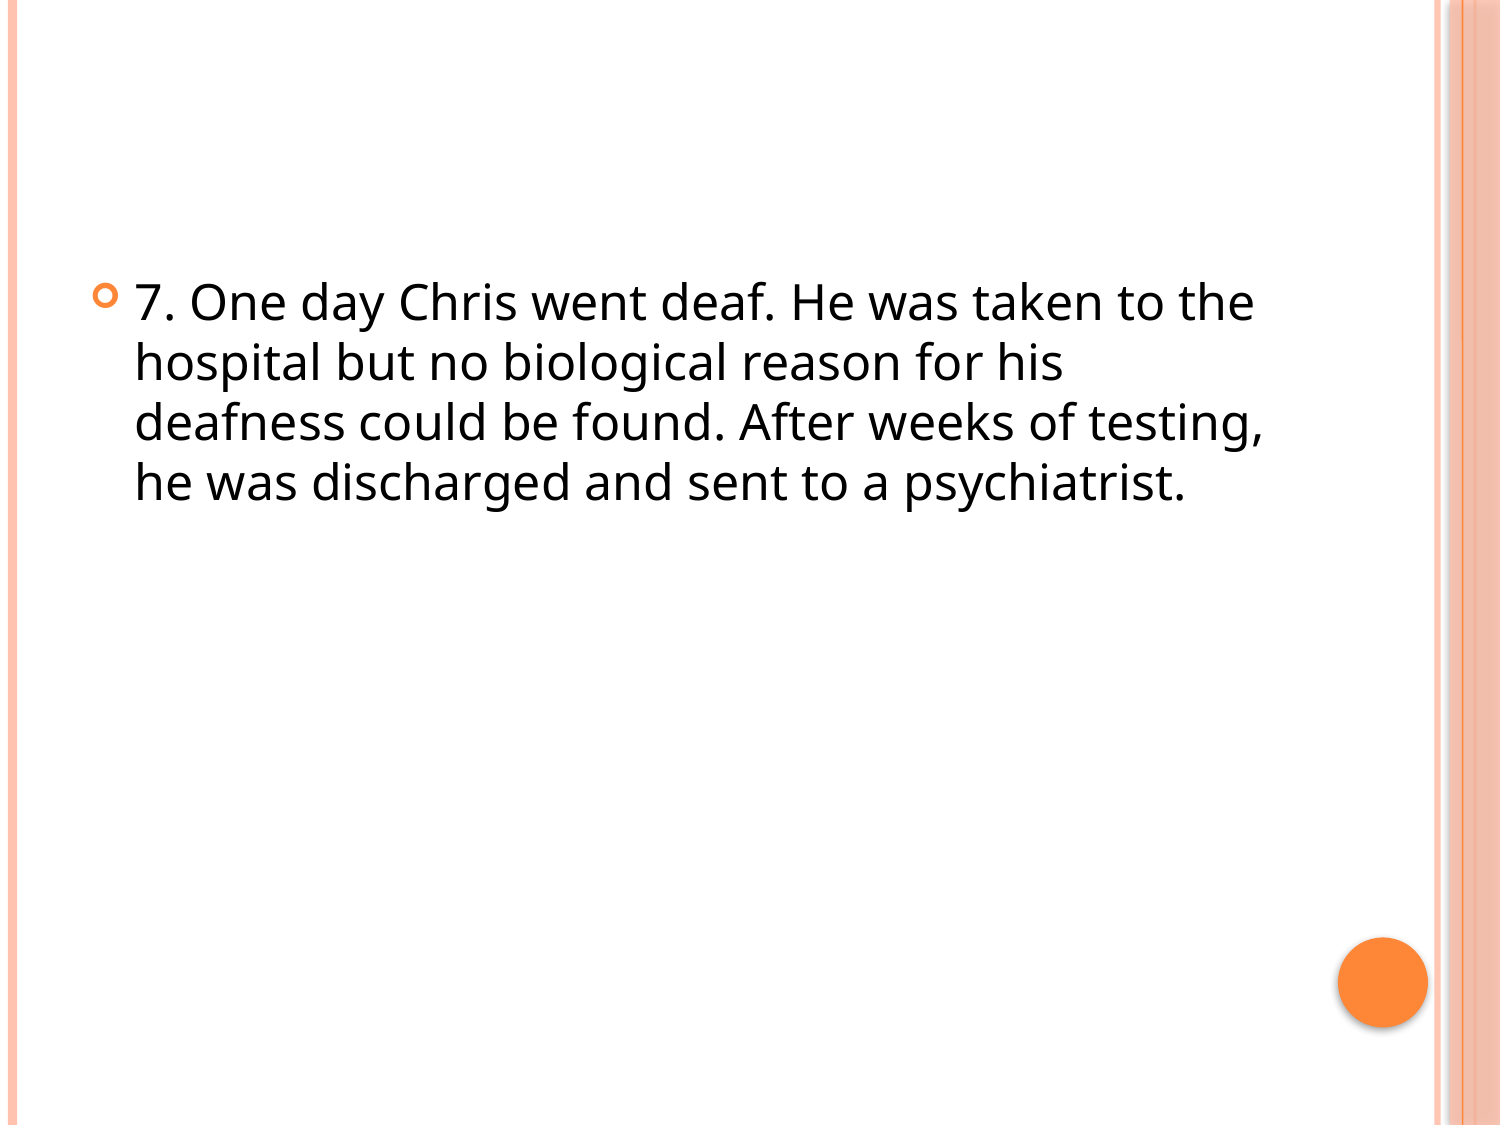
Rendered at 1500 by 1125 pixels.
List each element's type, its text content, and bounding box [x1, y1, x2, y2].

list 7. One day Chris went deaf. He was taken to the hospital but no biological reason for his deafness could be found. After weeks of testing, he was discharged and sent to a psychiatrist. [75, 262, 1300, 1062]
